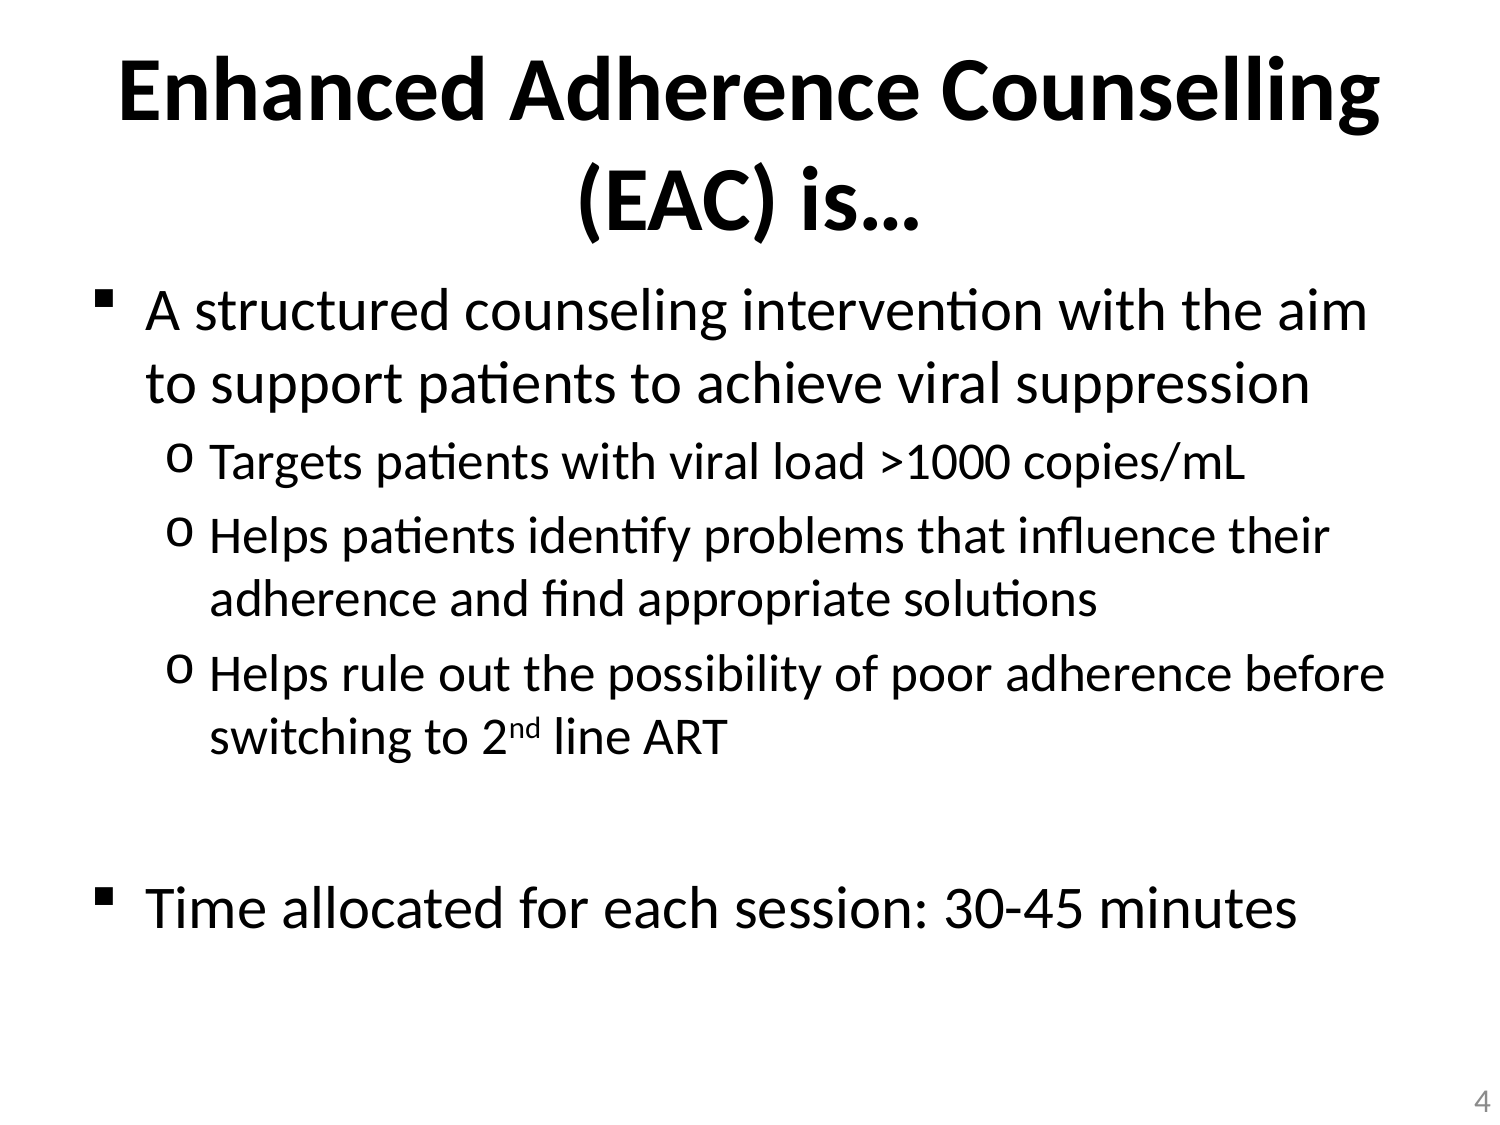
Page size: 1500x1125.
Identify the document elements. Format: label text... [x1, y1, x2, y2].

list A structured counseling intervention with the aim to support patients to achieve viral suppression Targets patients with viral load >1000 copies/mL Helps patients identify problems that influence their adherence and find appropriate solutions Helps rule out the possibility of poor adherence before switching to 2nd line ART Time allocated for each session: 30-45 minutes [75, 262, 1425, 1005]
slide_number 4 [1156, 1069, 1500, 1125]
title Enhanced Adherence Counselling (EAC) is… [75, 45, 1425, 233]
